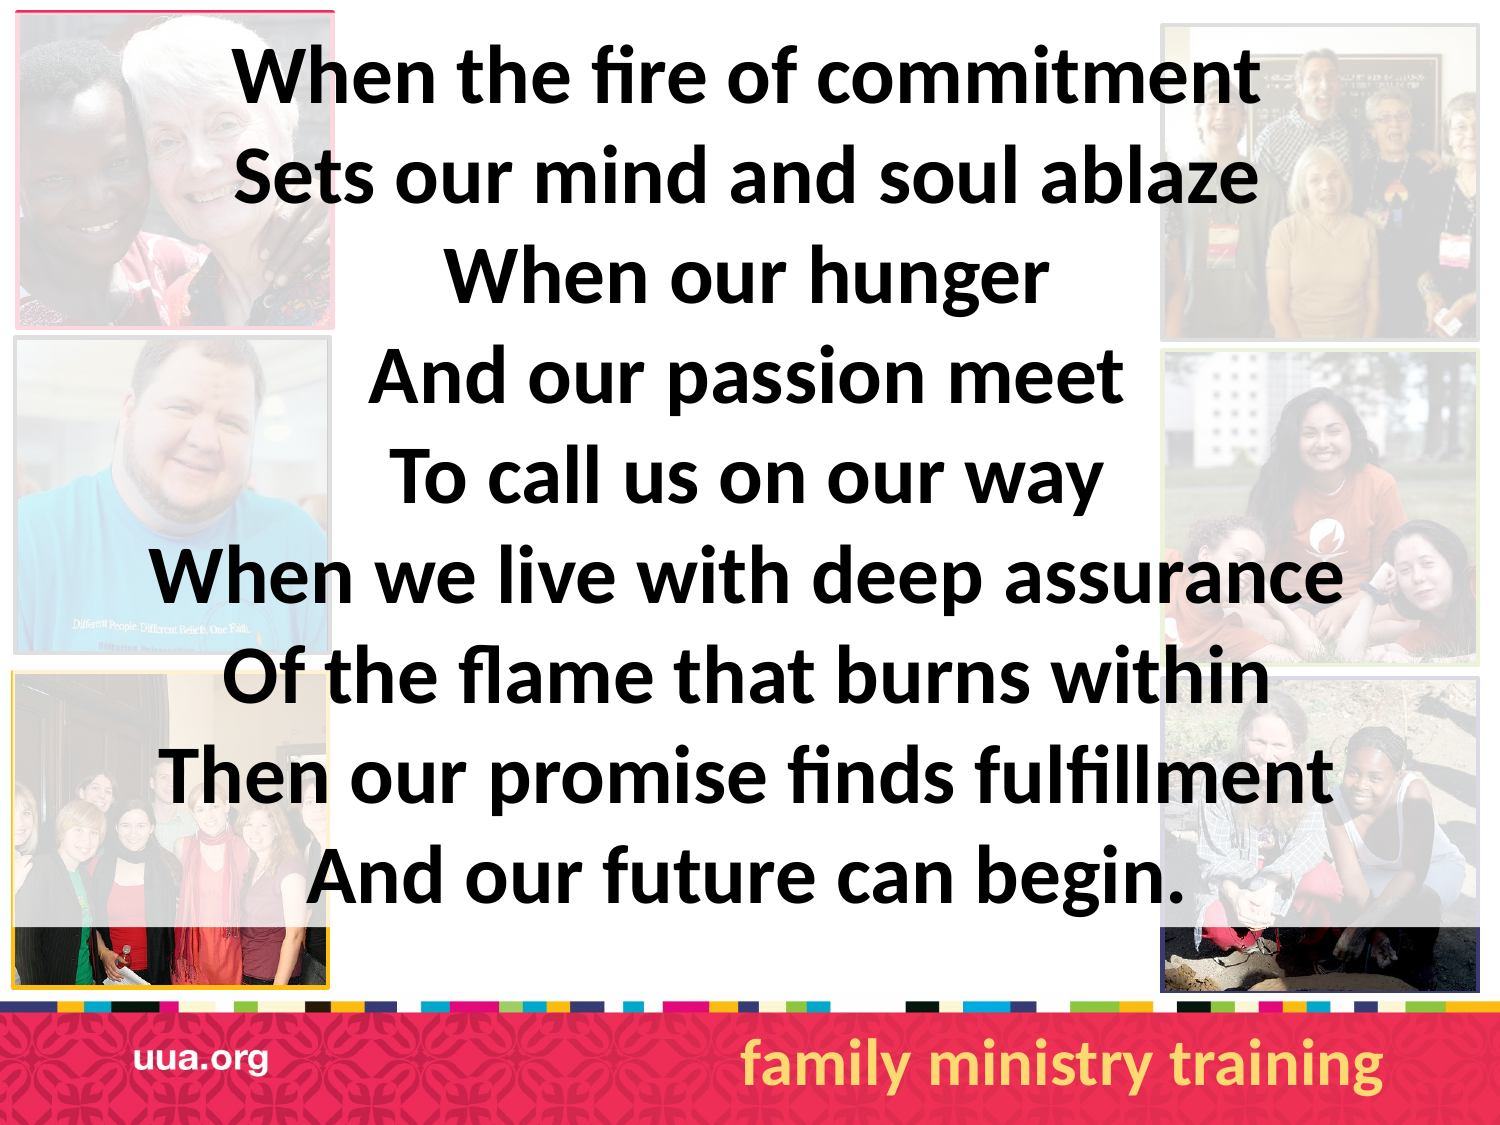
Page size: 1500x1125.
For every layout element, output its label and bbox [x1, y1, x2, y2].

picture [0, 993, 1500, 1125]
text_box [0, 12, 1500, 992]
